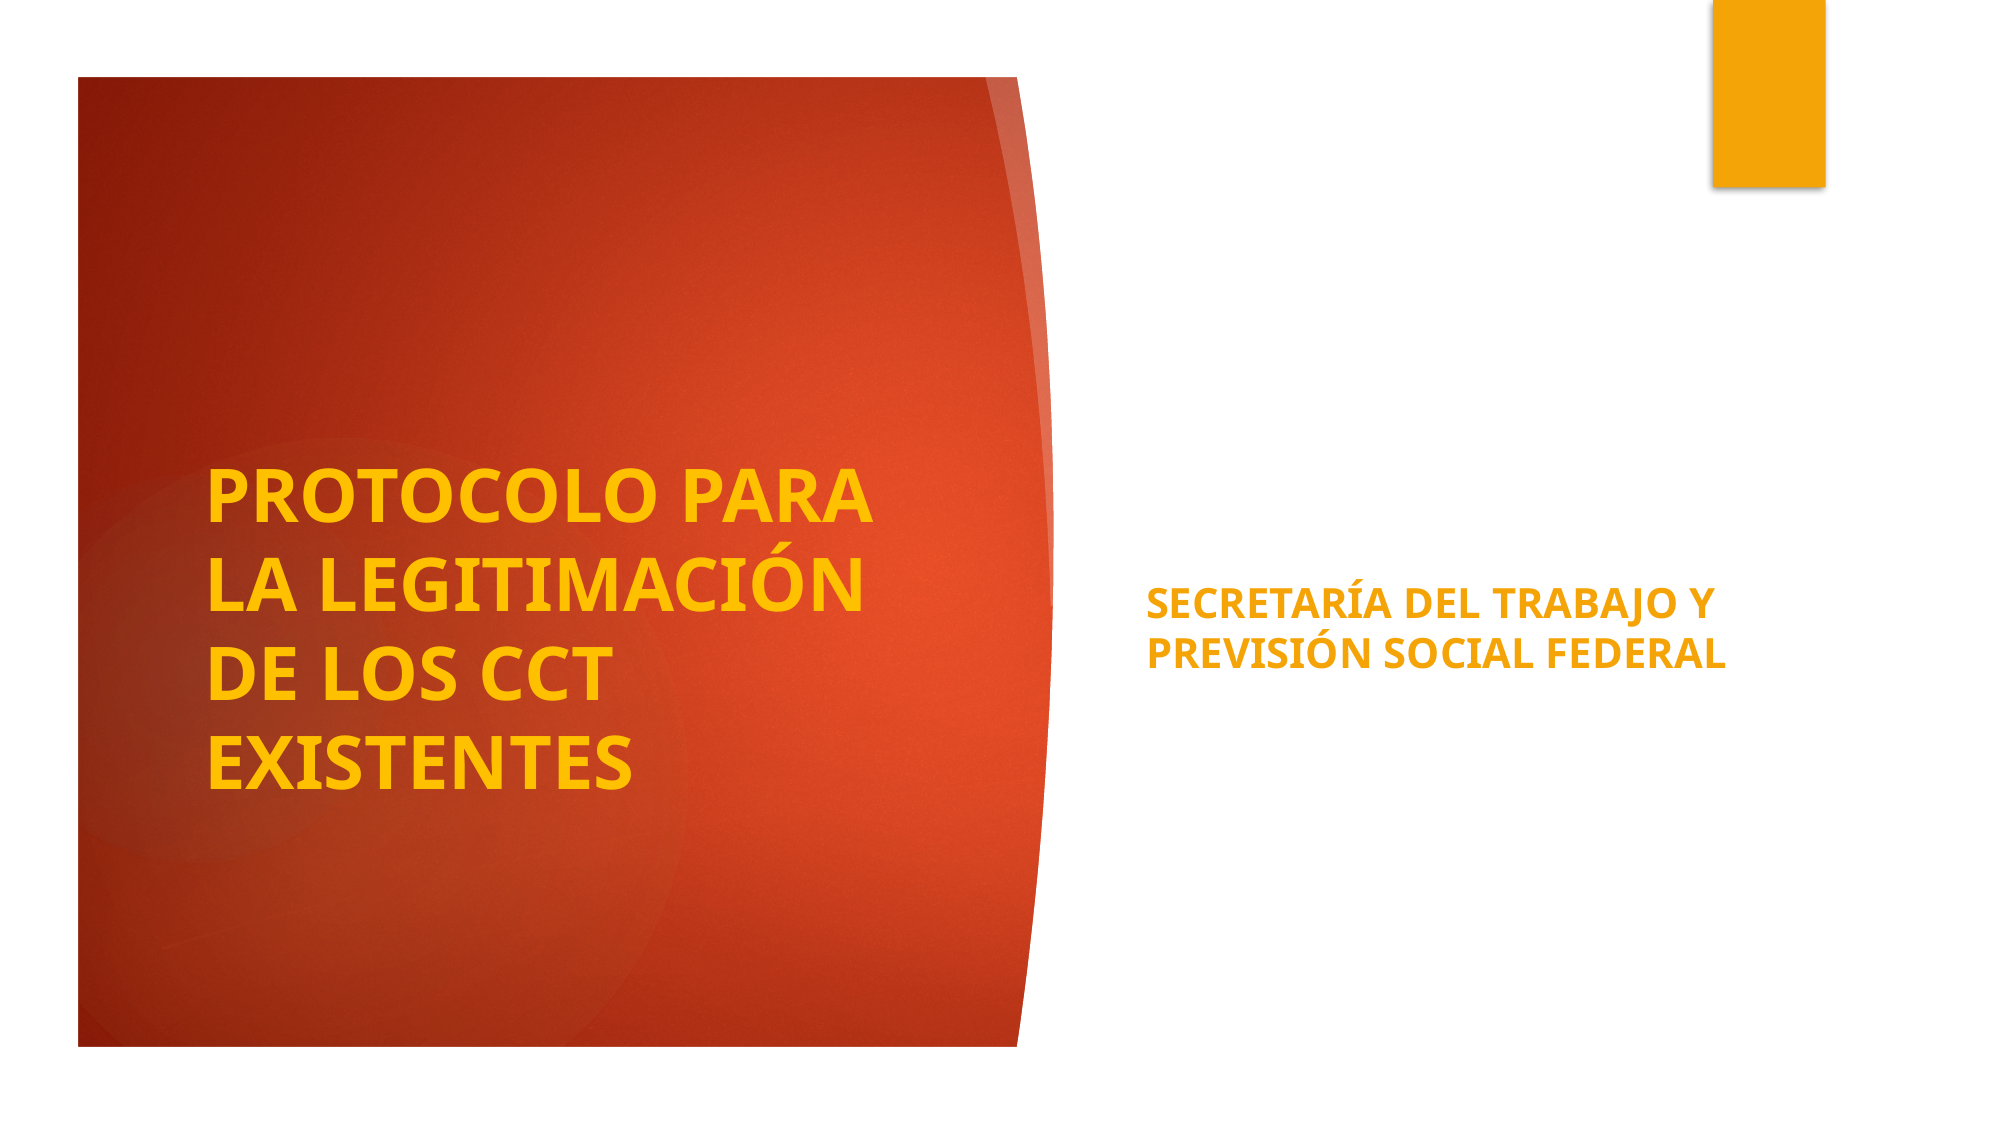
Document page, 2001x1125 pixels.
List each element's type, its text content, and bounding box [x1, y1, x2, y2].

title PROTOCOLO PARA LA LEGITIMACIÓN DE LOS CCT EXISTENTES [189, 439, 904, 814]
list Secretaría del Trabajo y Previsión Social Federal [1131, 439, 1748, 814]
